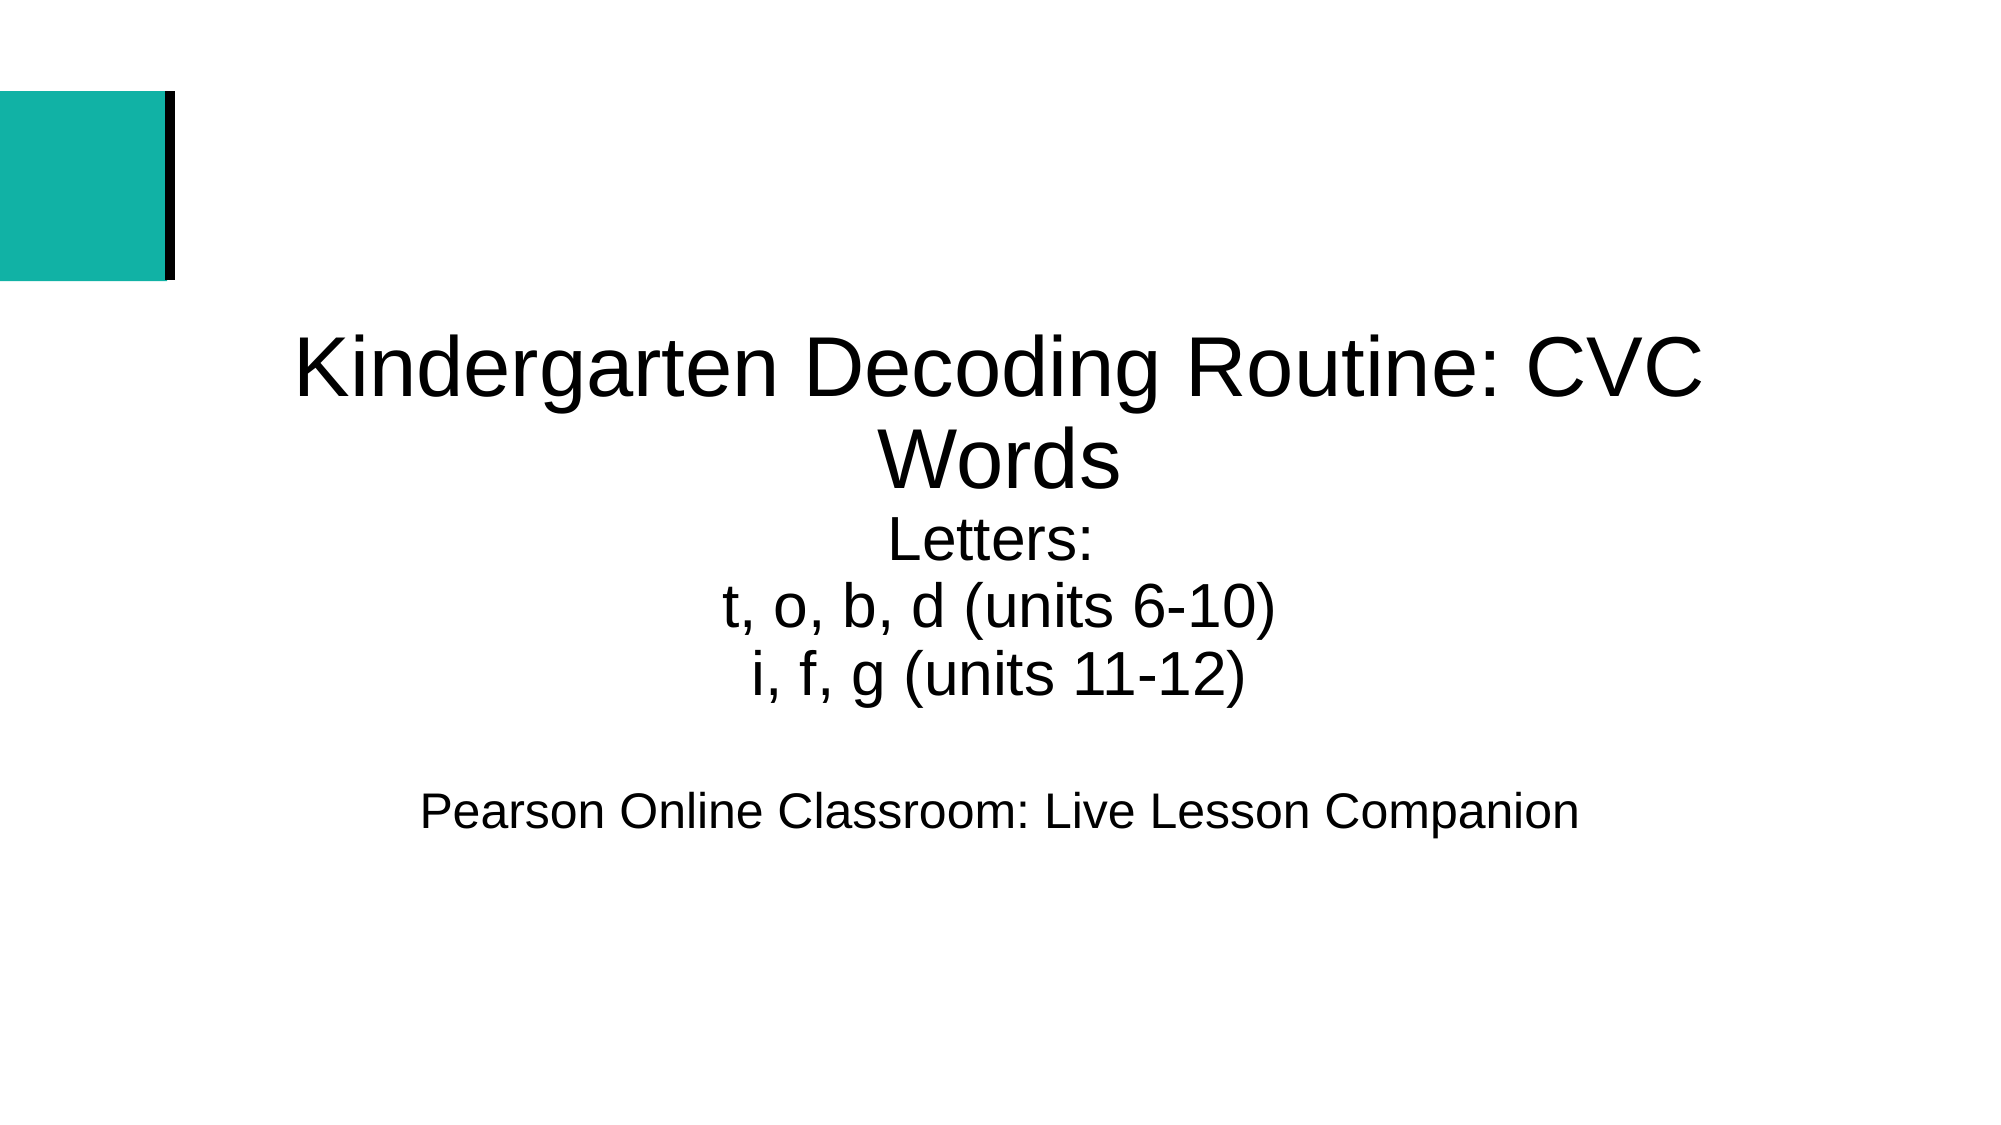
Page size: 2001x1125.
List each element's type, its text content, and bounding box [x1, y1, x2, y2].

title Kindergarten Decoding Routine: CVC Words Letters: t, o, b, d (units 6-10) i, f, g (units 11-12) [249, 312, 1750, 716]
subtitle Pearson Online Classroom: Live Lesson Companion [249, 777, 1750, 1050]
